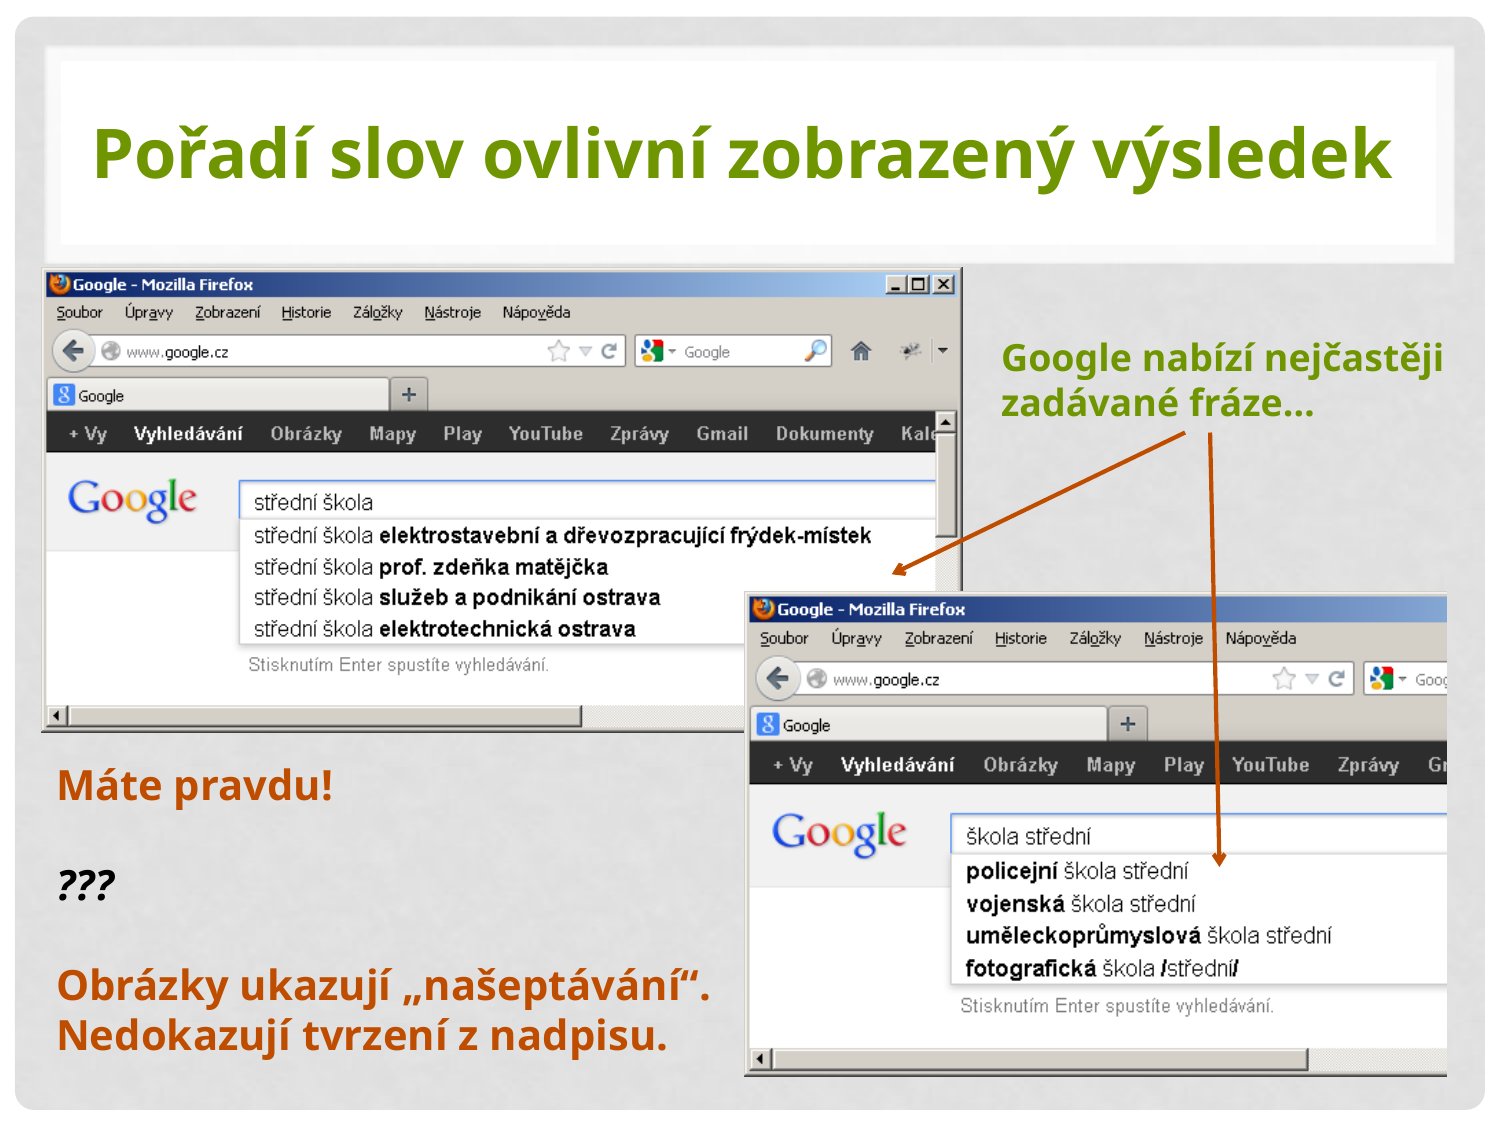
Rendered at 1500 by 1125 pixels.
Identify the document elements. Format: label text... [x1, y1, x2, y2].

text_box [41, 266, 1471, 1078]
title Pořadí slov ovlivní zobrazený výsledek [64, 66, 1420, 237]
